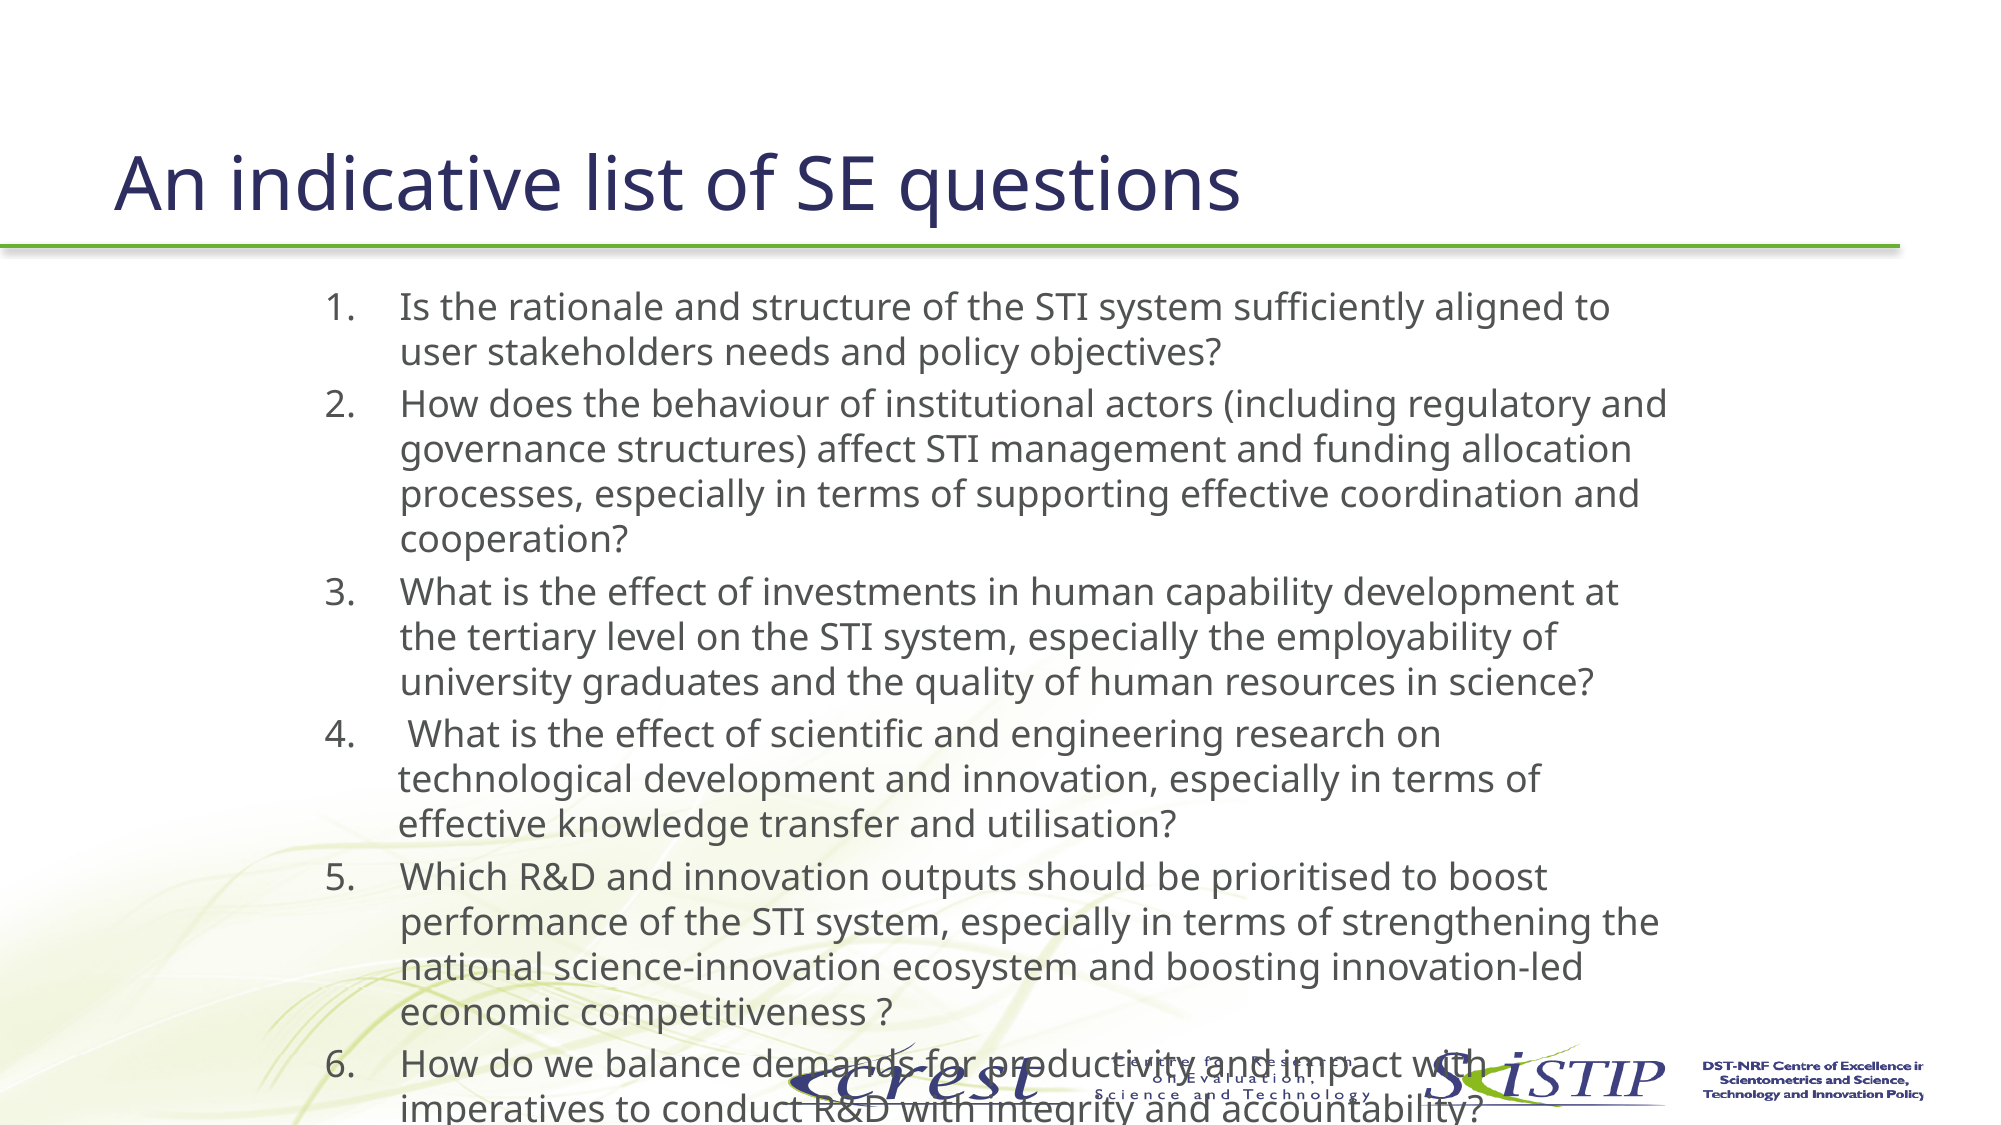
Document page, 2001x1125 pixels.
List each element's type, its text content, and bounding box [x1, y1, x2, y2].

picture [0, 0, 2001, 1125]
list Is the rationale and structure of the STI system sufficiently aligned to user stakeholders needs and policy objectives? How does the behaviour of institutional actors (including regulatory and governance structures) affect STI management and funding allocation processes, especially in terms of supporting effective coordination and cooperation? What is the effect of investments in human capability development at the tertiary level on the STI system, especially the employability of university graduates and the quality of human resources in science? What is the effect of scientific and engineering research on technological development and innovation, especially in terms of effective knowledge transfer and utilisation? Which R&D and innovation outputs should be prioritised to boost performance of the STI system, especially in terms of strengthening the national science-innovation ecosystem and boosting innovation-led economic competitiveness ? How do we balance demands for productivity and impact with imperatives to conduct R&D with integrity and accountability? [309, 275, 1698, 994]
title An indicative list of SE questions [99, 45, 1900, 233]
